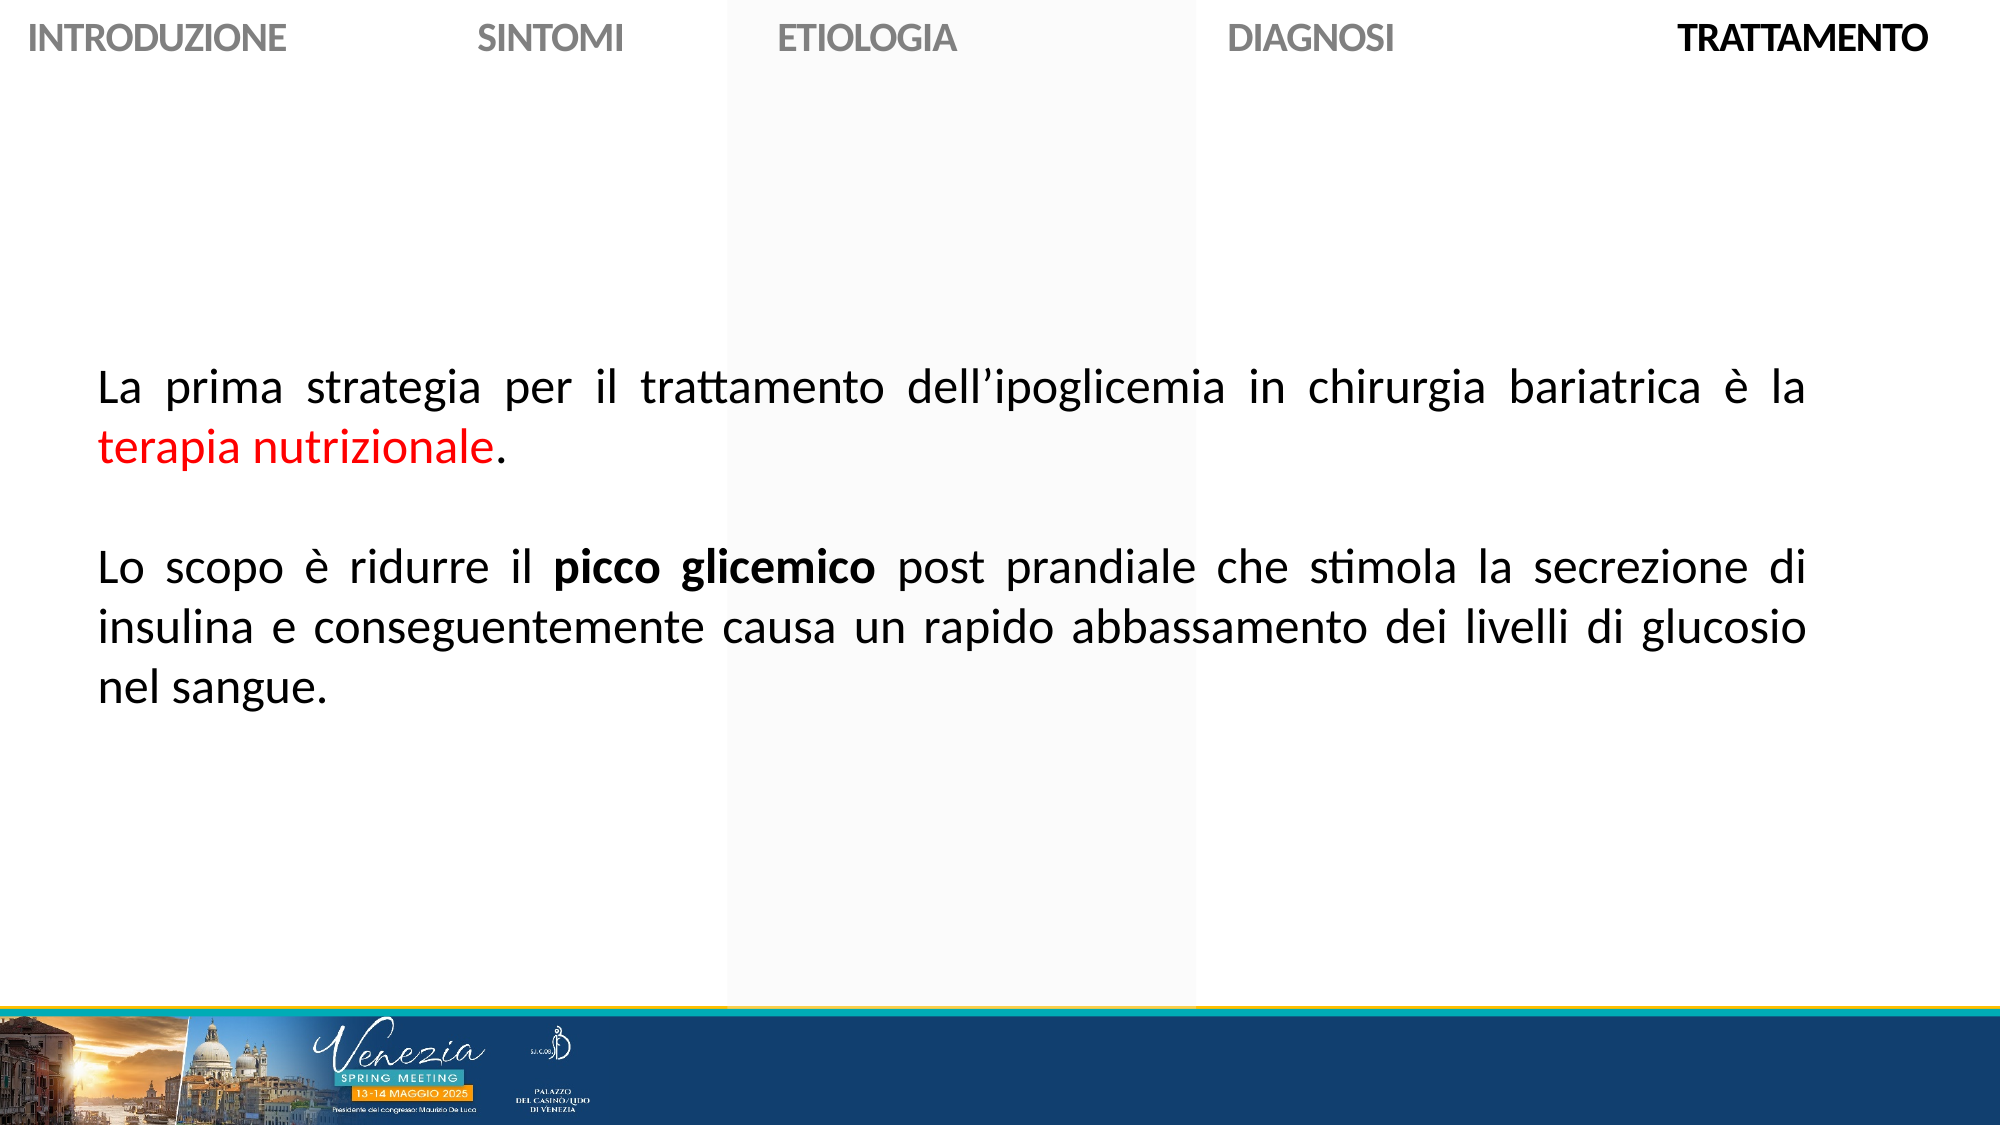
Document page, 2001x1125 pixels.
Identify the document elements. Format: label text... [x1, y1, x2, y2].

picture [0, 1017, 609, 1125]
text_box INTRODUZIONE SINTOMI ETIOLOGIA DIAGNOSI TRATTAMENTO [12, 15, 2000, 68]
text_box La prima strategia per il trattamento dell’ipoglicemia in chirurgia bariatrica è la terapia nutrizionale. Lo scopo è ridurre il picco glicemico post prandiale che stimola la secrezione di insulina e conseguentemente causa un rapido abbassamento dei livelli di glucosio nel sangue. [82, 225, 1823, 841]
